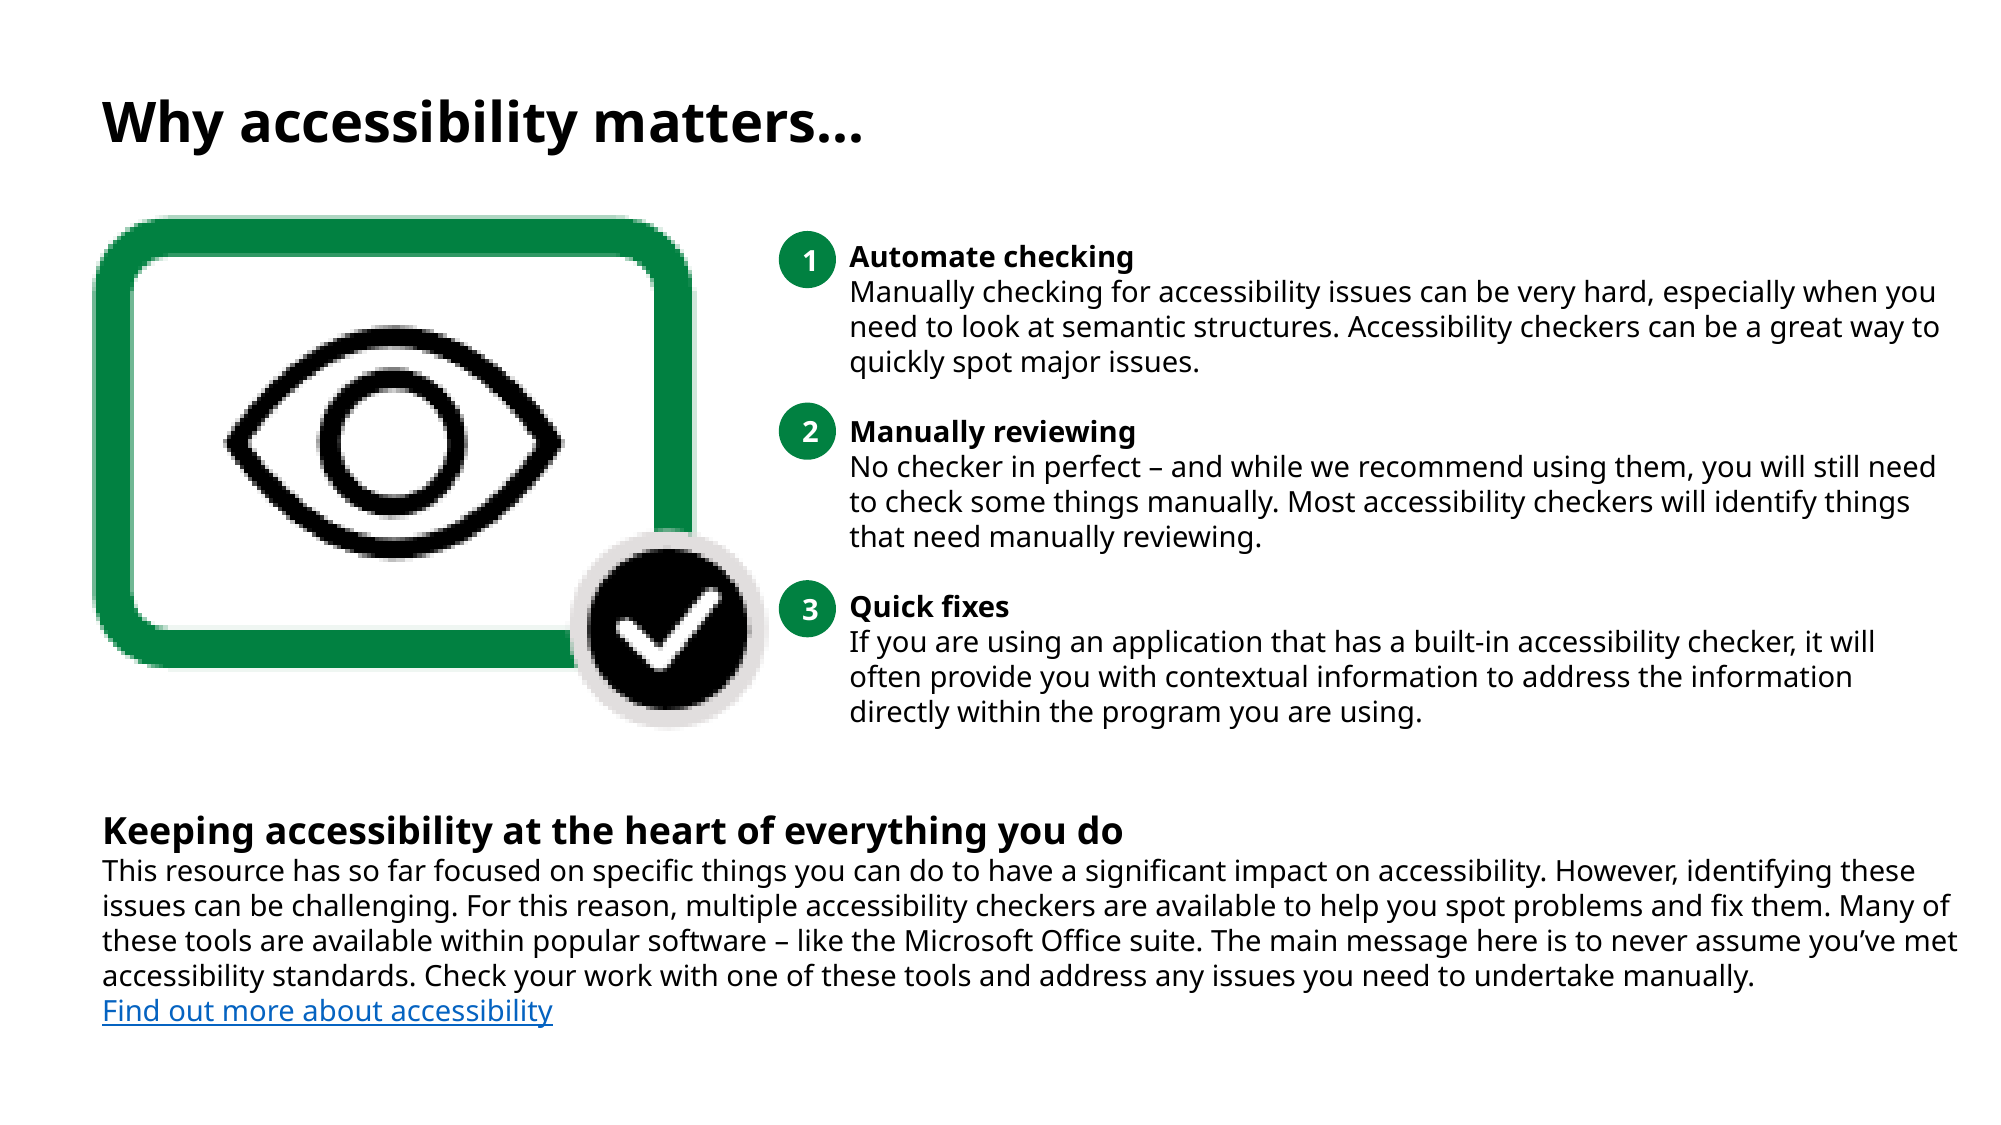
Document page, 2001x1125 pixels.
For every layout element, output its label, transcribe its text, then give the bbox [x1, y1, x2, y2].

list Automate checking Manually checking for accessibility issues can be very hard, especially when you need to look at semantic structures. Accessibility checkers can be a great way to quickly spot major issues. Manually reviewing No checker in perfect – and while we recommend using them, you will still need to check some things manually. Most accessibility checkers will identify things that need manually reviewing. Quick fixes If you are using an application that has a built-in accessibility checker, it will often provide you with contextual information to address the information directly within the program you are using. [834, 231, 1966, 758]
title Why accessibility matters... [87, 59, 899, 190]
text_box 3 [778, 580, 836, 638]
text_box Keeping accessibility at the heart of everything you do This resource has so far focused on specific things you can do to have a significant impact on accessibility. However, identifying these issues can be challenging. For this reason, multiple accessibility checkers are available to help you spot problems and fix them. Many of these tools are available within popular software – like the Microsoft Office suite. The main message here is to never assume you’ve met accessibility standards. Check your work with one of these tools and address any issues you need to undertake manually. Find out more about accessibility [87, 799, 1985, 1040]
text_box 2 [778, 402, 836, 460]
picture [92, 211, 769, 736]
text_box 1 [778, 230, 836, 289]
